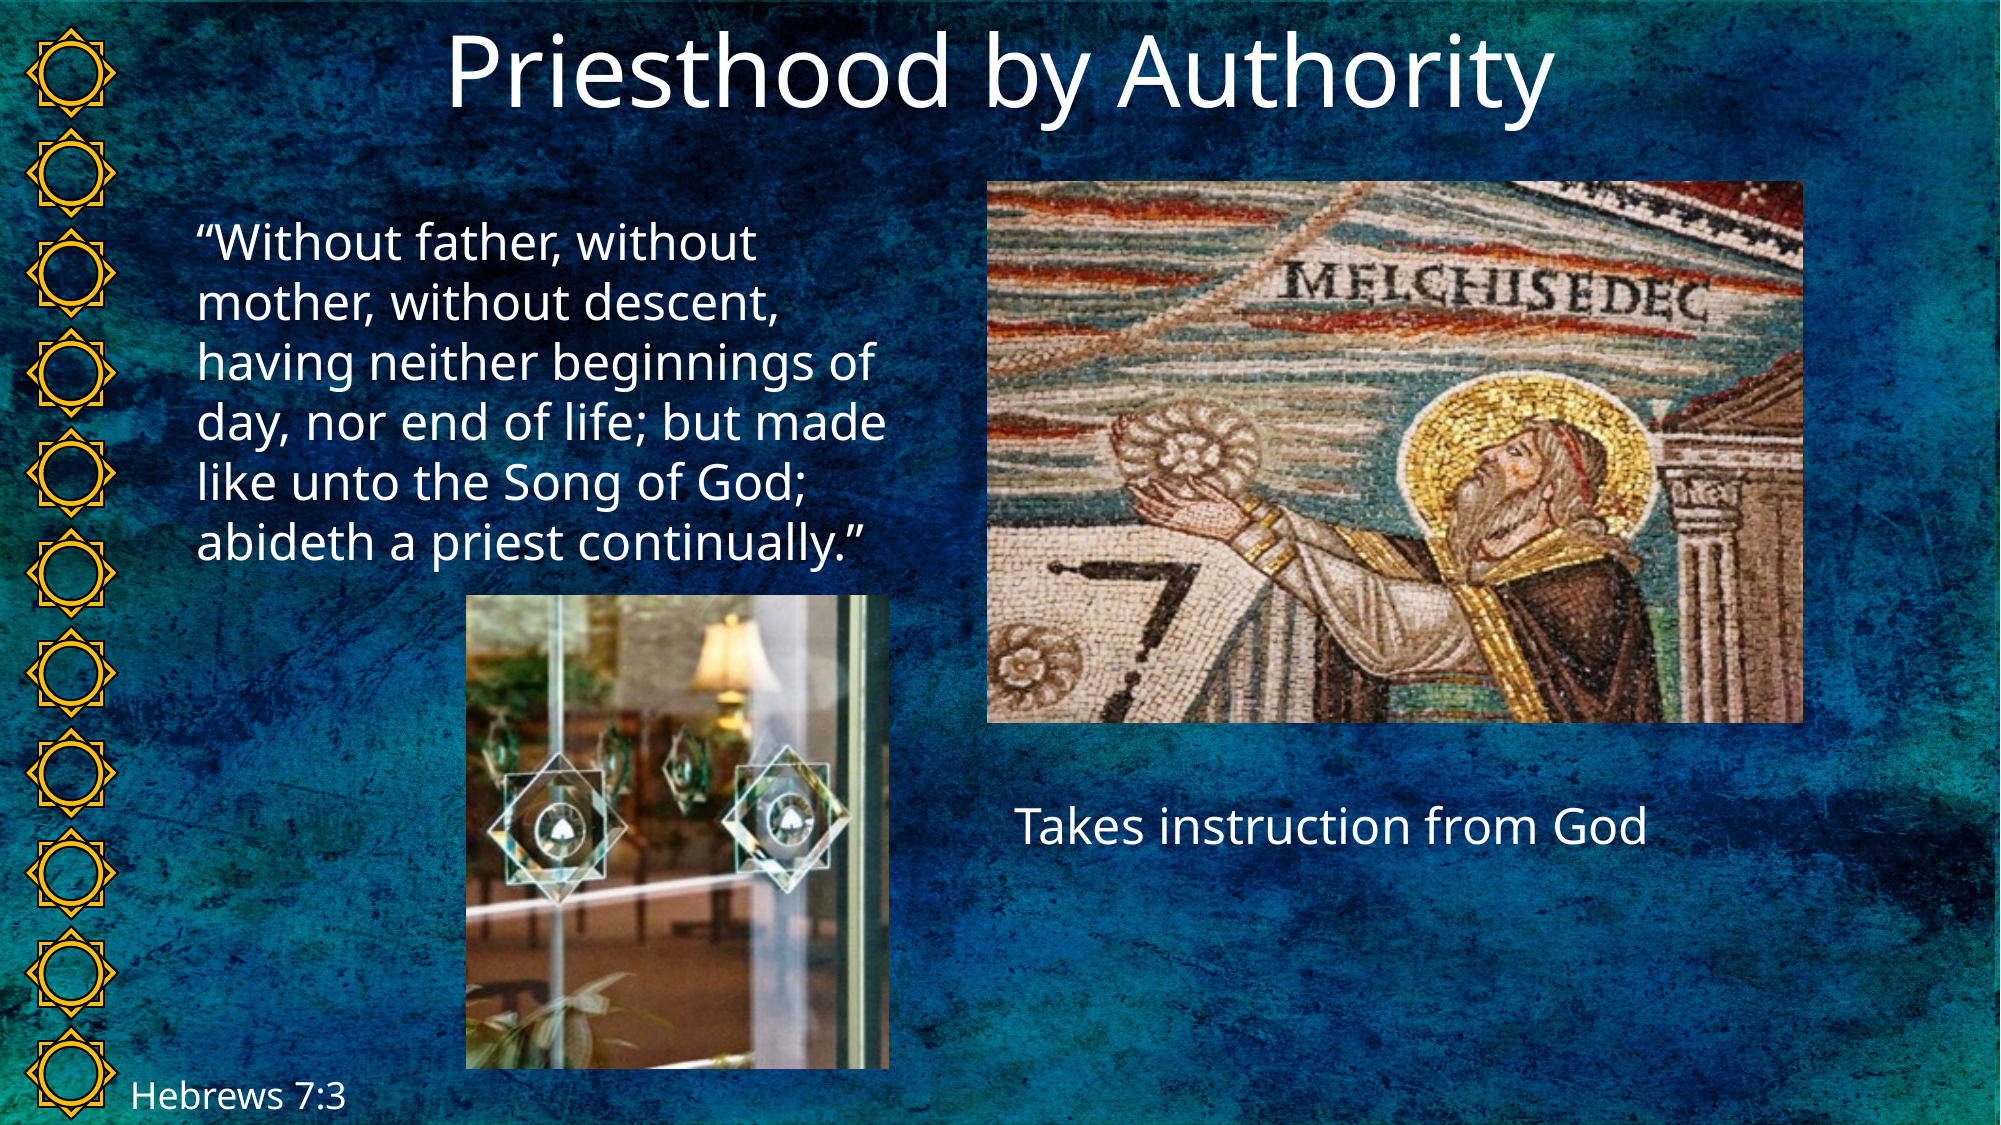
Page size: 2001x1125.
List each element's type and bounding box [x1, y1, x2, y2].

picture [987, 181, 1803, 723]
picture [466, 595, 889, 1069]
text_box [0, 0, 2000, 1125]
